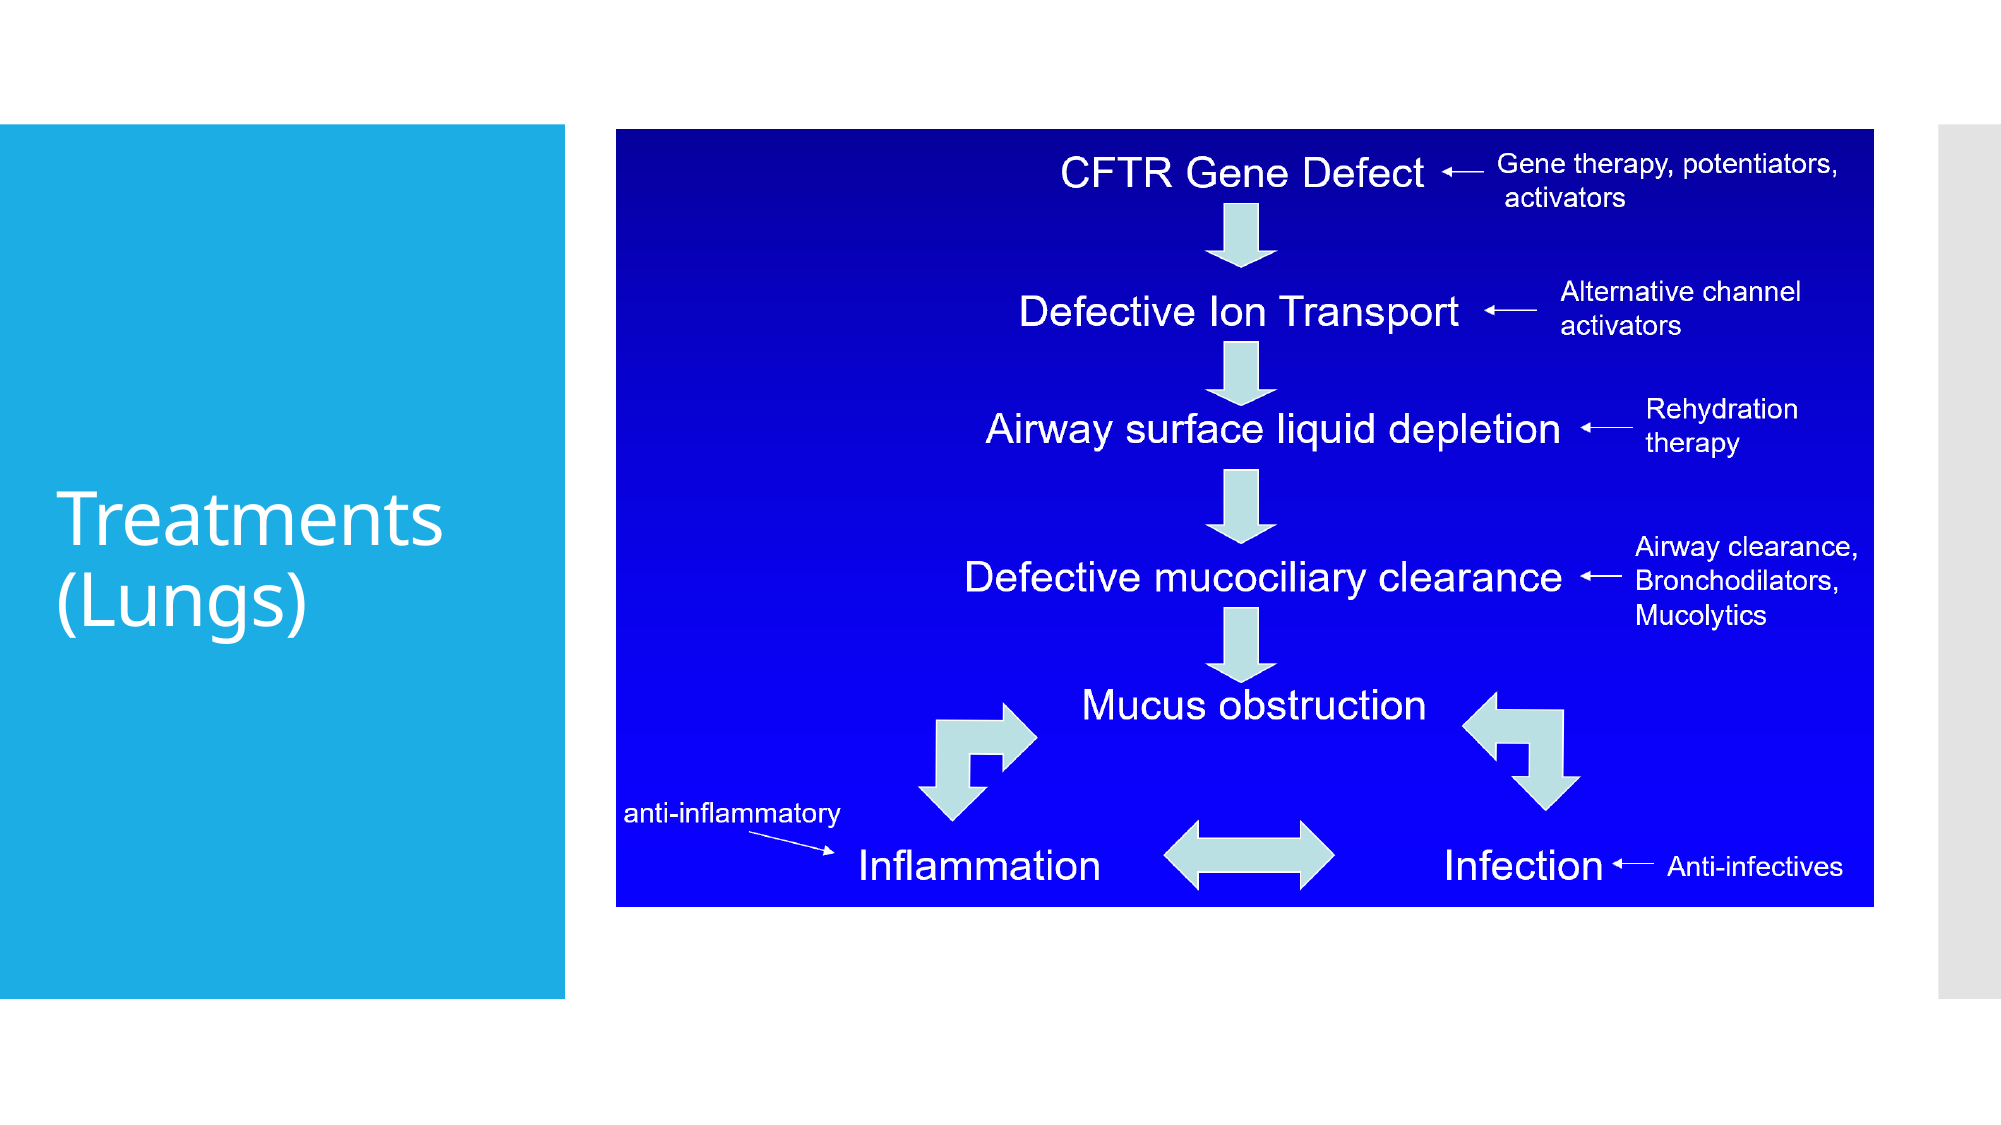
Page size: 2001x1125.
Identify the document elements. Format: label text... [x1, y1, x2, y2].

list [616, 129, 1874, 907]
title Treatments (Lungs) [41, 184, 525, 940]
